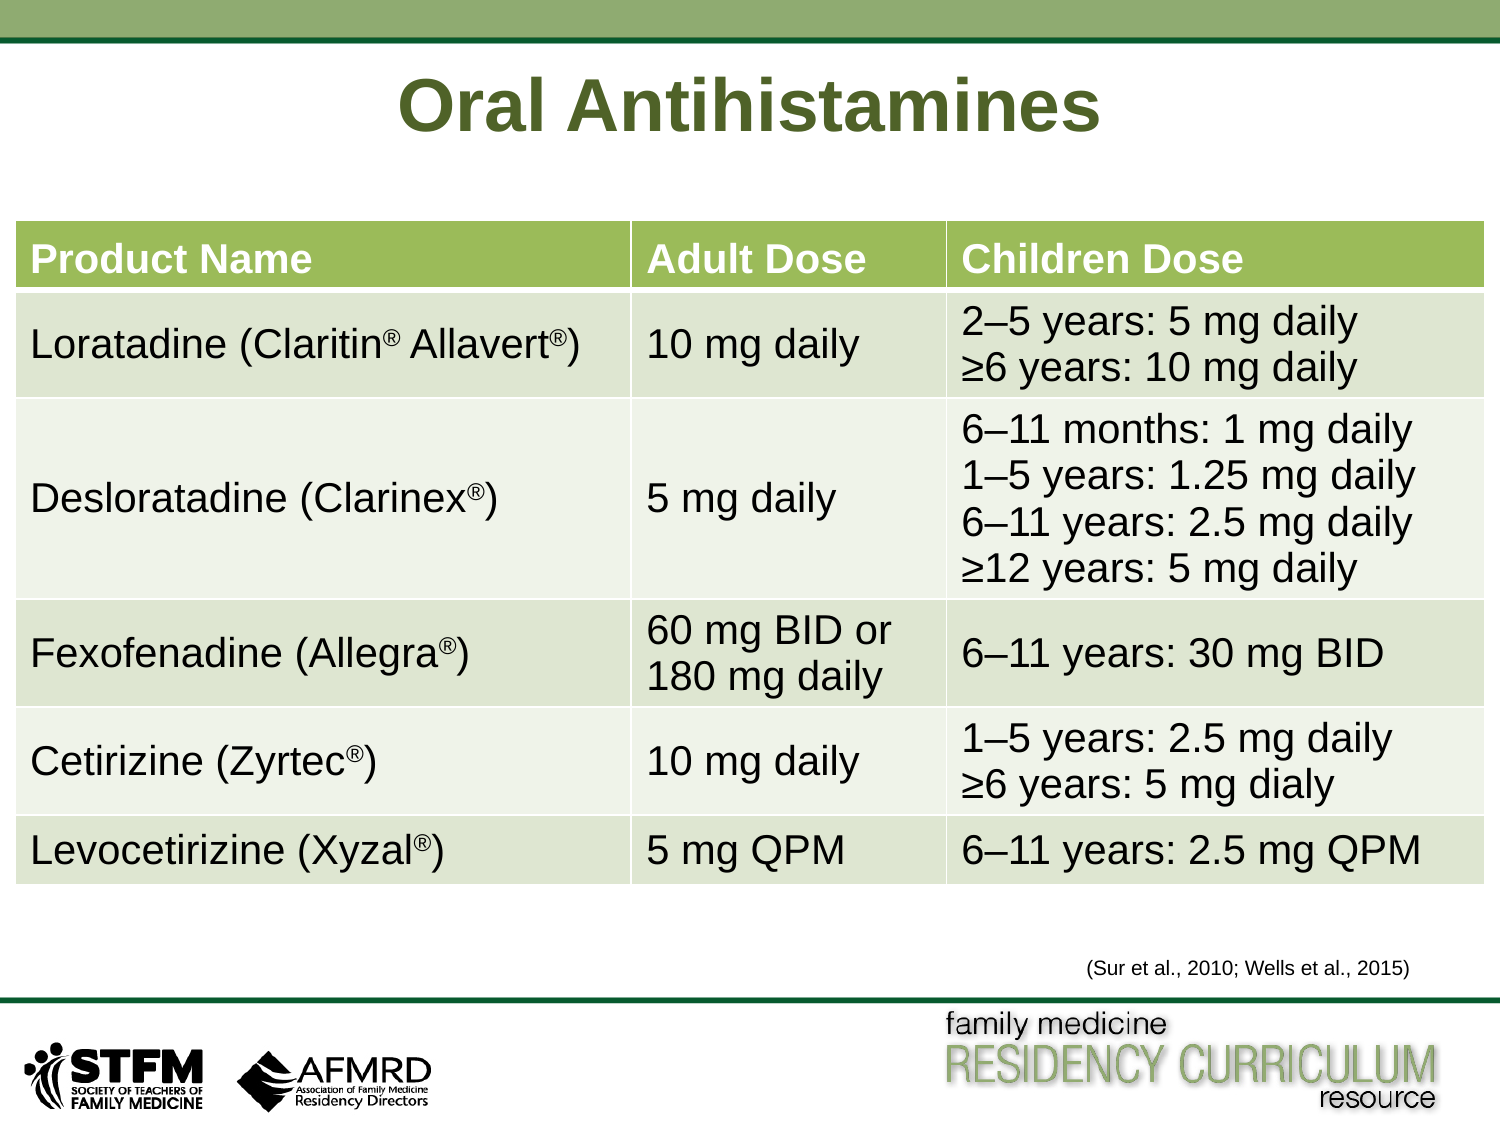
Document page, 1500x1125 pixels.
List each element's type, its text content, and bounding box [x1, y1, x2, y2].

table_cell 10 mg daily [632, 708, 946, 814]
table_cell Loratadine (Claritin® Allavert®) [16, 293, 630, 397]
table_cell Desloratadine (Clarinex®) [16, 399, 630, 598]
table_cell 6–11 years: 30 mg BID [947, 600, 1484, 706]
text_box [74, 886, 1425, 988]
table_cell 60 mg BID or 180 mg daily [632, 600, 946, 706]
table_cell Fexofenadine (Allegra®) [16, 600, 630, 706]
table_cell 2–5 years: 5 mg daily ≥6 years: 10 mg daily [947, 293, 1484, 397]
table_cell 6–11 months: 1 mg daily 1–5 years: 1.25 mg daily 6–11 years: 2.5 mg daily ≥12 years: 5 mg daily [947, 399, 1484, 598]
title Oral Antihistamines [75, 8, 1425, 196]
table_cell 1–5 years: 2.5 mg daily ≥6 years: 5 mg dialy [947, 708, 1484, 814]
table_header Children Dose [947, 221, 1484, 287]
table_header Adult Dose [632, 221, 946, 287]
picture [0, 0, 1500, 1125]
table_cell 6–11 years: 2.5 mg QPM [947, 816, 1484, 884]
table_cell 10 mg daily [632, 293, 946, 397]
table_header Product Name [16, 221, 630, 287]
table_cell 5 mg QPM [632, 816, 946, 884]
table_cell Levocetirizine (Xyzal®) [16, 816, 630, 884]
table_cell 5 mg daily [632, 399, 946, 598]
table_cell Cetirizine (Zyrtec®) [16, 708, 630, 814]
text_box (Sur et al., 2010; Wells et al., 2015) [980, 928, 1425, 988]
